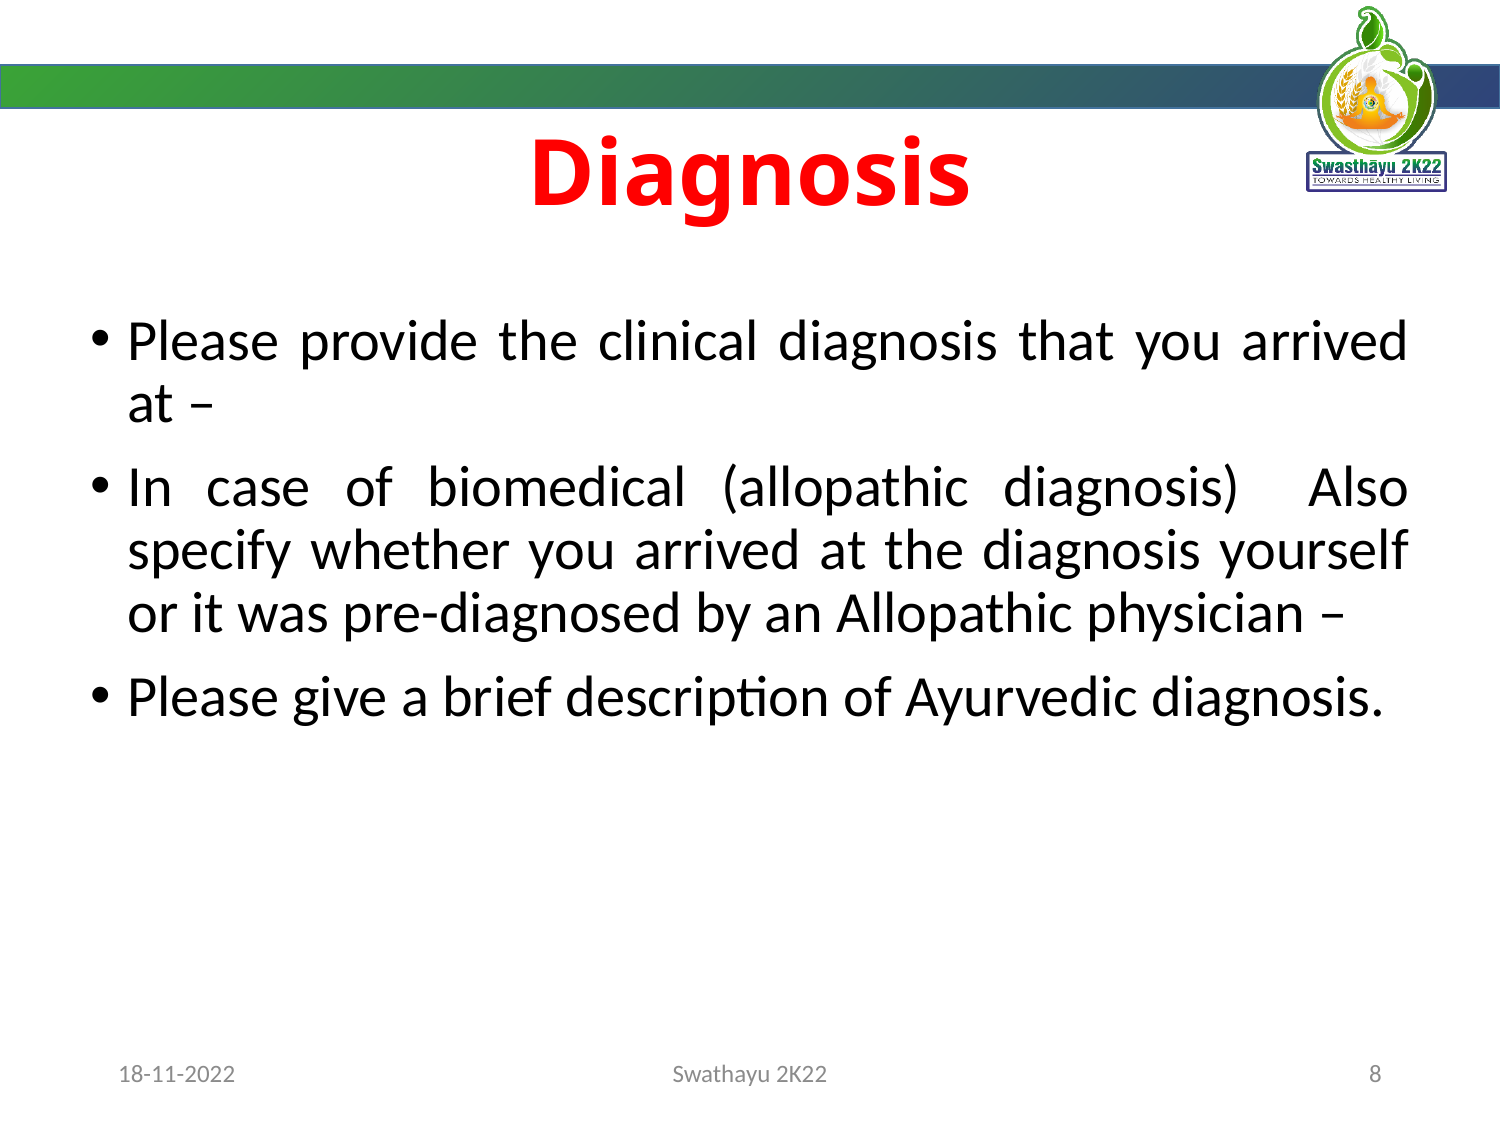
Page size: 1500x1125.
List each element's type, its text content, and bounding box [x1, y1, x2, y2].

list Please provide the clinical diagnosis that you arrived at – In case of biomedical (allopathic diagnosis) Also specify whether you arrived at the diagnosis yourself or it was pre-diagnosed by an Allopathic physician – Please give a brief description of Ayurvedic diagnosis. [75, 302, 1425, 1045]
text_box [0, 64, 1306, 109]
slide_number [103, 1042, 441, 1103]
footer Swathayu 2K22 [496, 1042, 1004, 1103]
title Diagnosis [81, 112, 1419, 240]
picture [1306, 6, 1447, 192]
text_box [1447, 64, 1500, 109]
slide_number 8 [1059, 1042, 1397, 1103]
